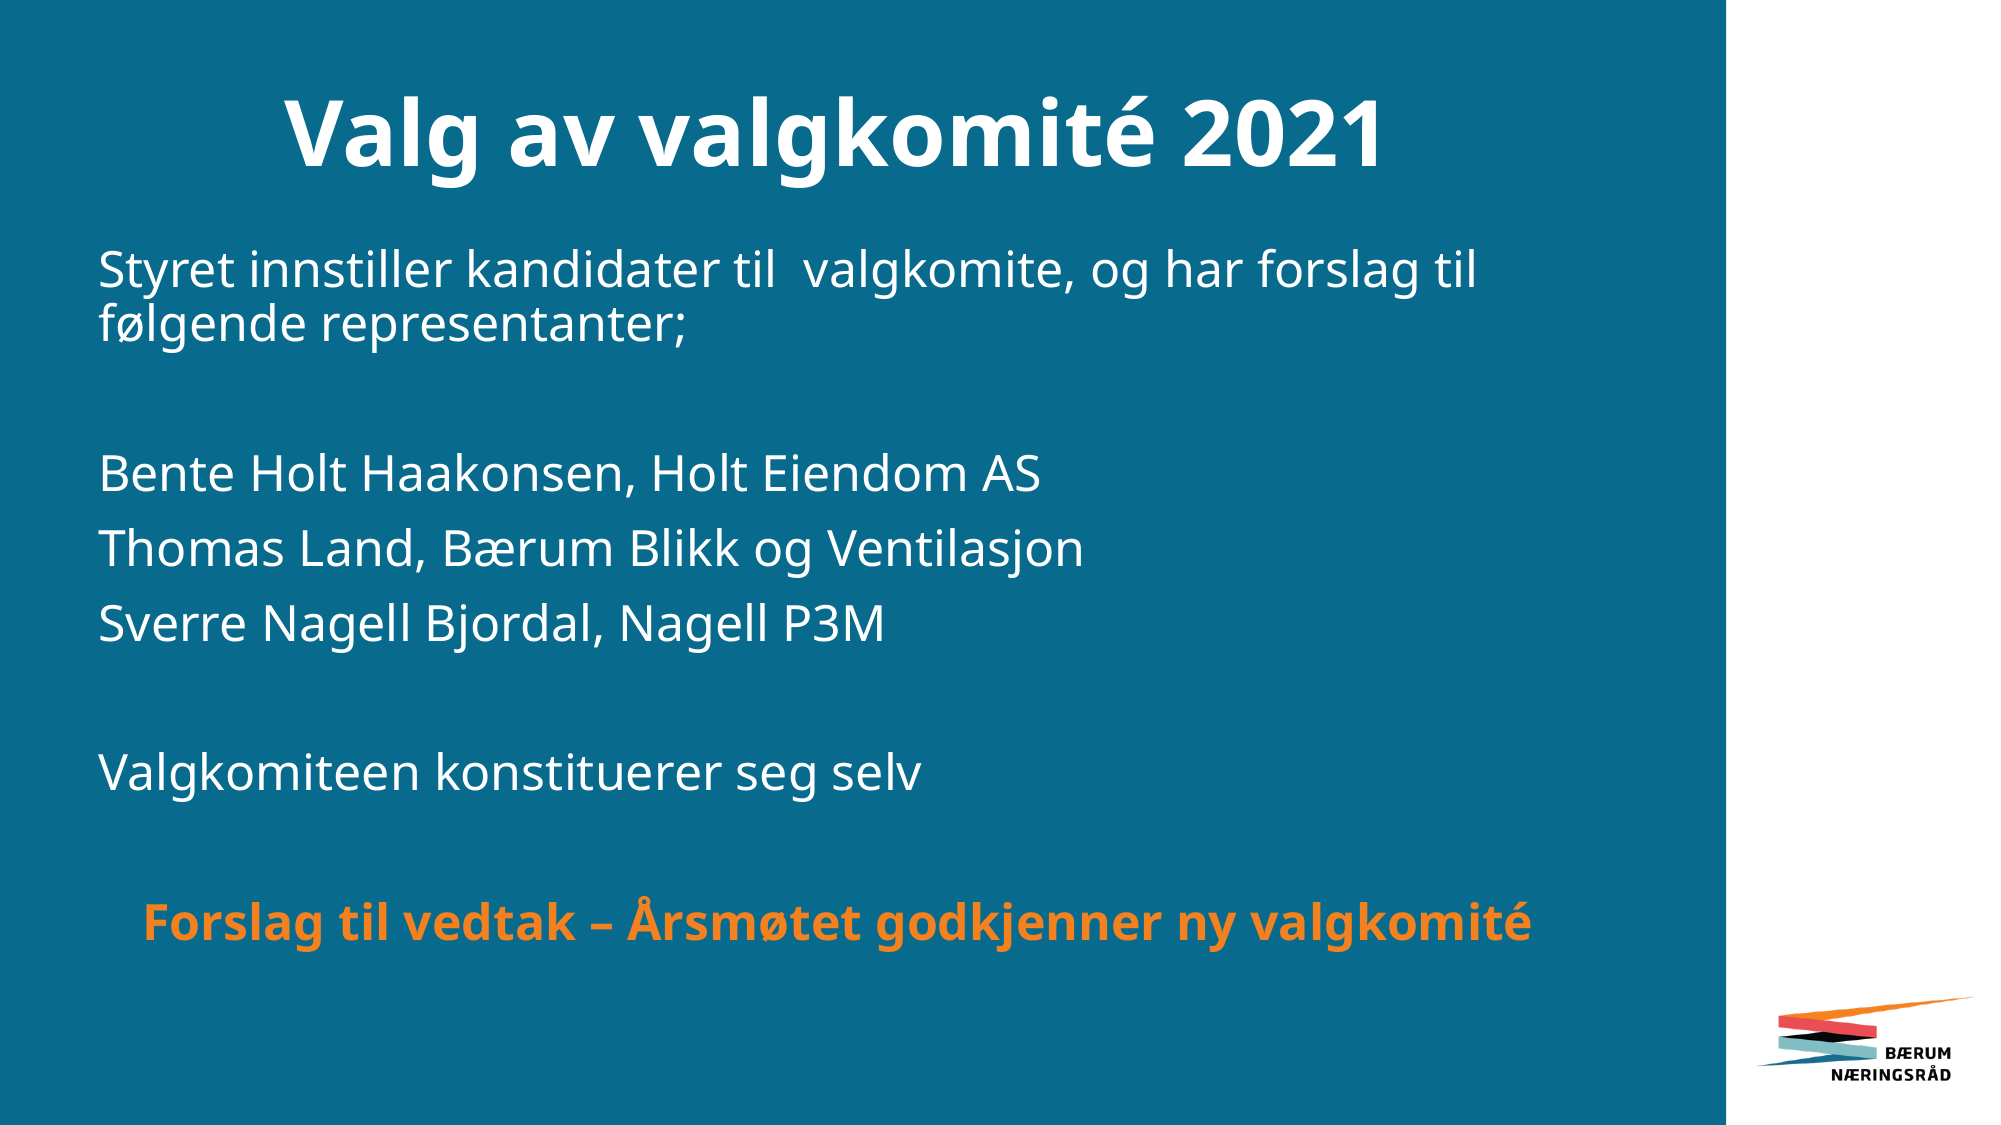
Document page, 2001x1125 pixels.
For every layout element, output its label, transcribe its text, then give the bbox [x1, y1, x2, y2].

list Styret innstiller kandidater til valgkomite, og har forslag til følgende representanter; Bente Holt Haakonsen, Holt Eiendom AS Thomas Land, Bærum Blikk og Ventilasjon Sverre Nagell Bjordal, Nagell P3M Valgkomiteen konstituerer seg selv Forslag til vedtak – Årsmøtet godkjenner ny valgkomité [83, 237, 1594, 980]
picture [1755, 996, 1975, 1081]
title Valg av valgkomité 2021 [83, 80, 1594, 194]
